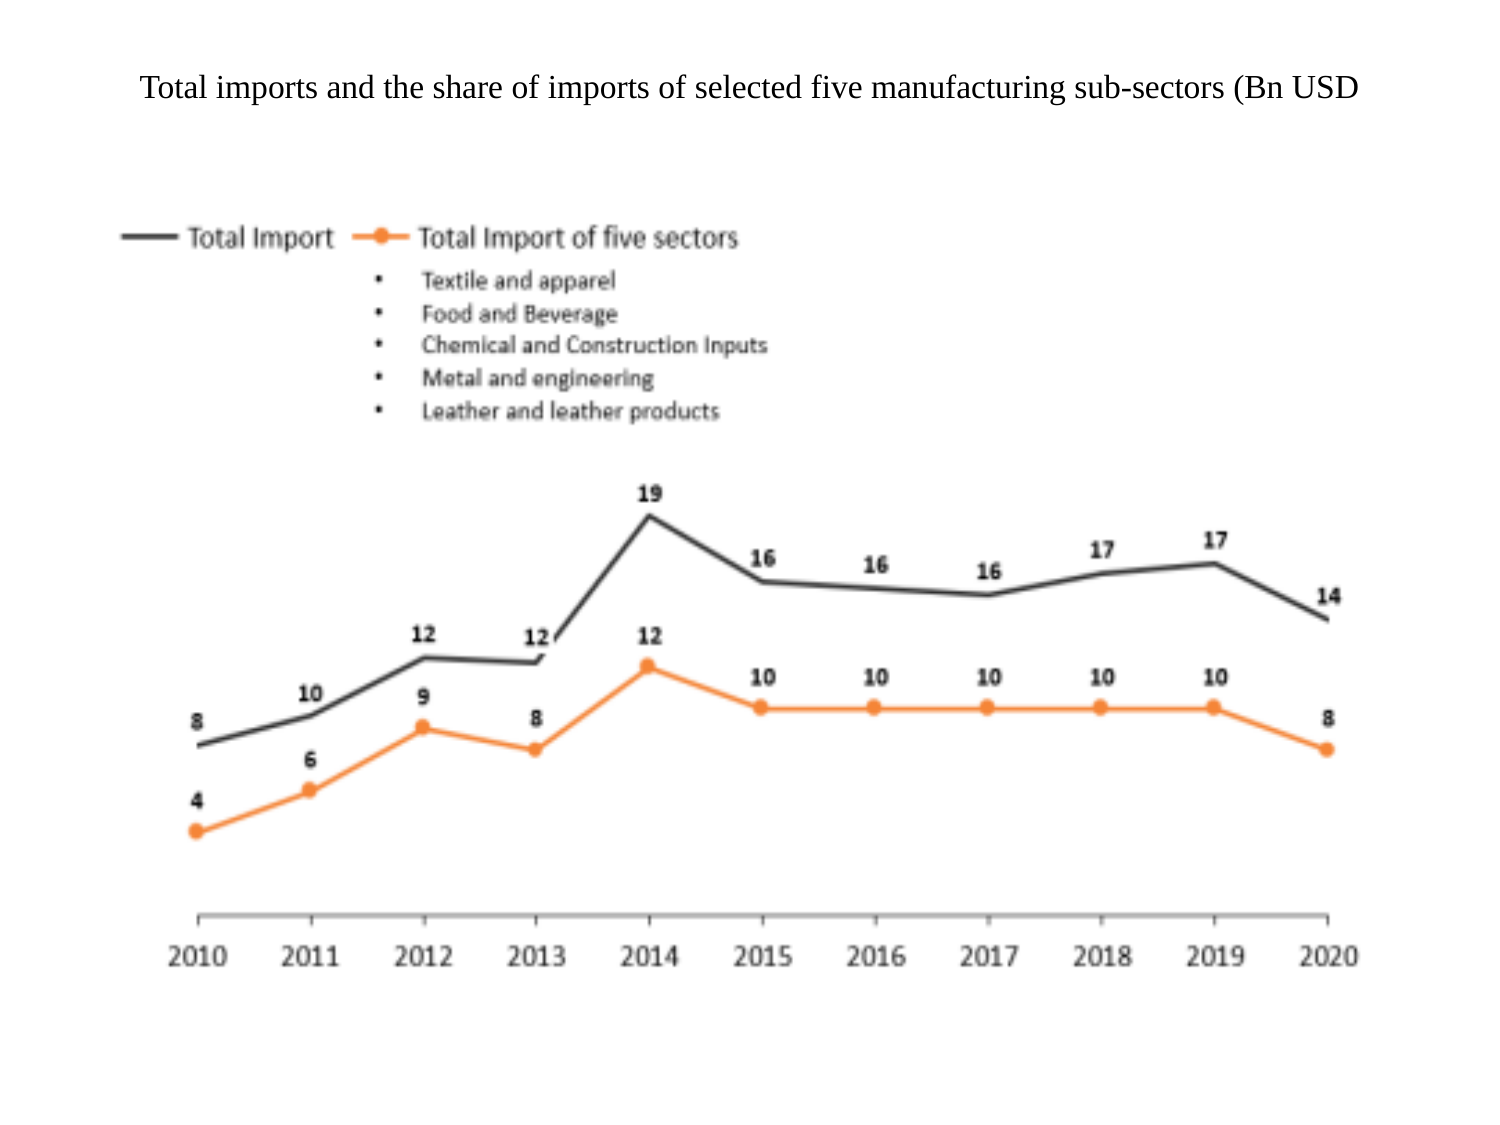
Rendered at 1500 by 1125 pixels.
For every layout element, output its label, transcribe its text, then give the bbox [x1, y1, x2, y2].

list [87, 199, 1463, 1001]
title Total imports and the share of imports of selected five manufacturing sub-sectors (Bn USD [75, 45, 1425, 125]
